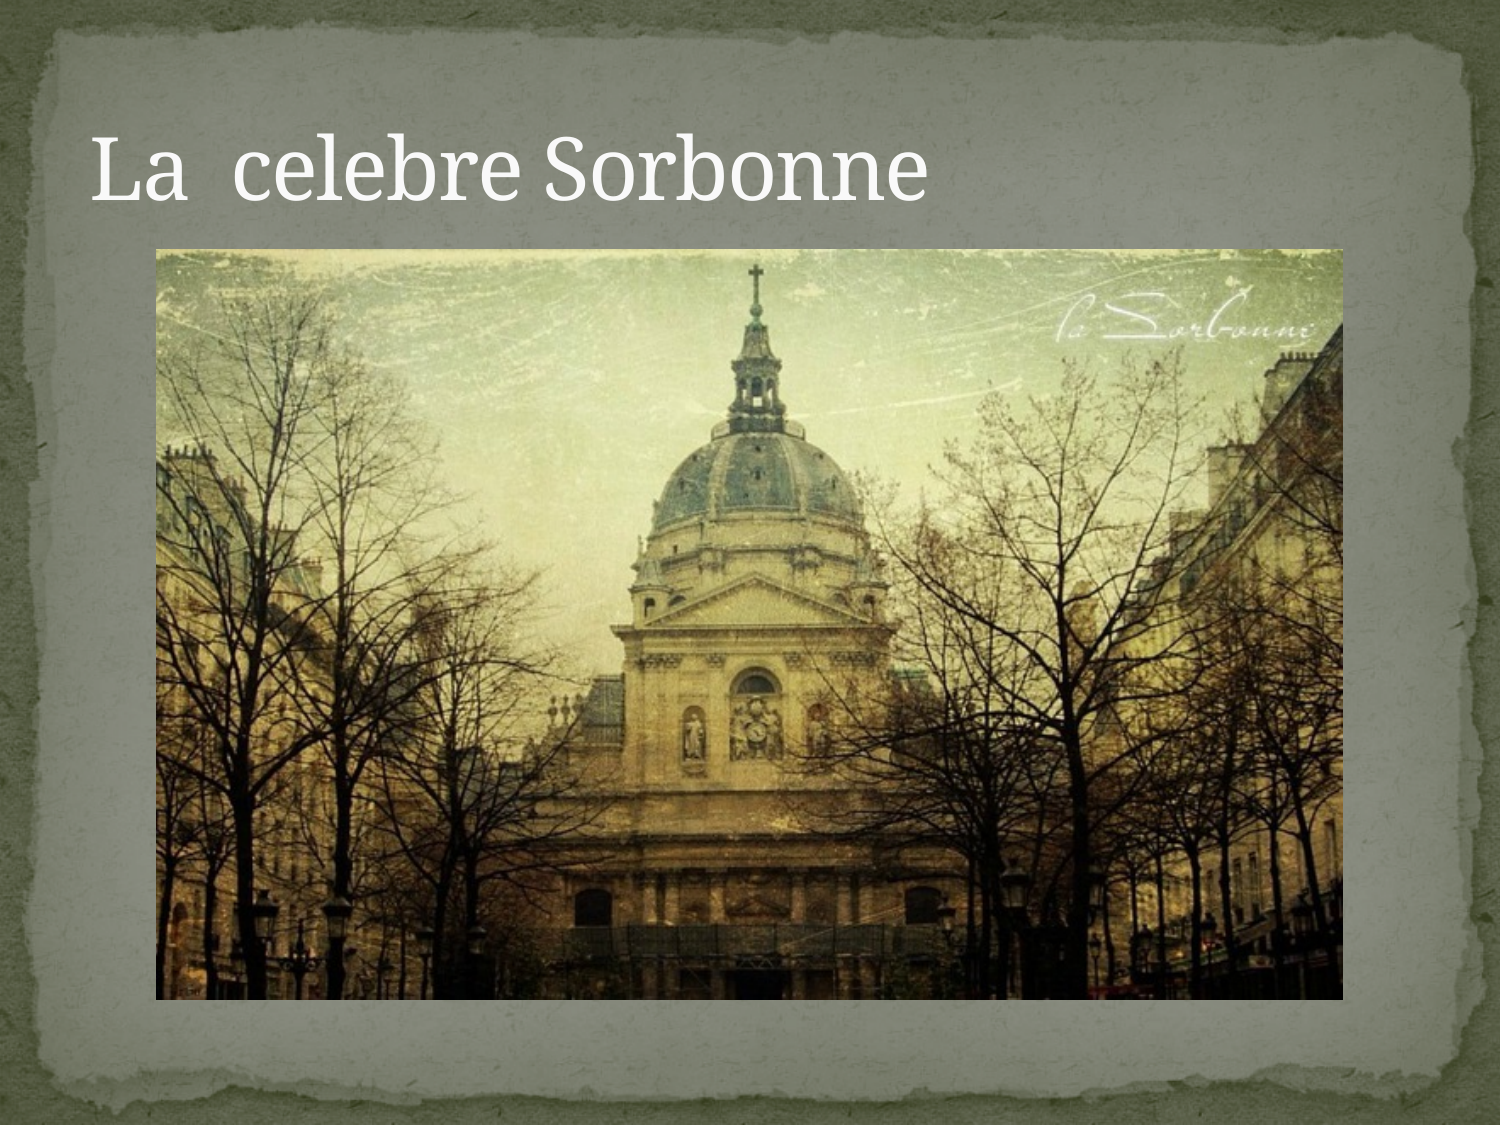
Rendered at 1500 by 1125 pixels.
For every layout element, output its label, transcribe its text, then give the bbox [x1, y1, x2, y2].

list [158, 251, 1343, 998]
title La celebre Sorbonne [74, 24, 1425, 225]
